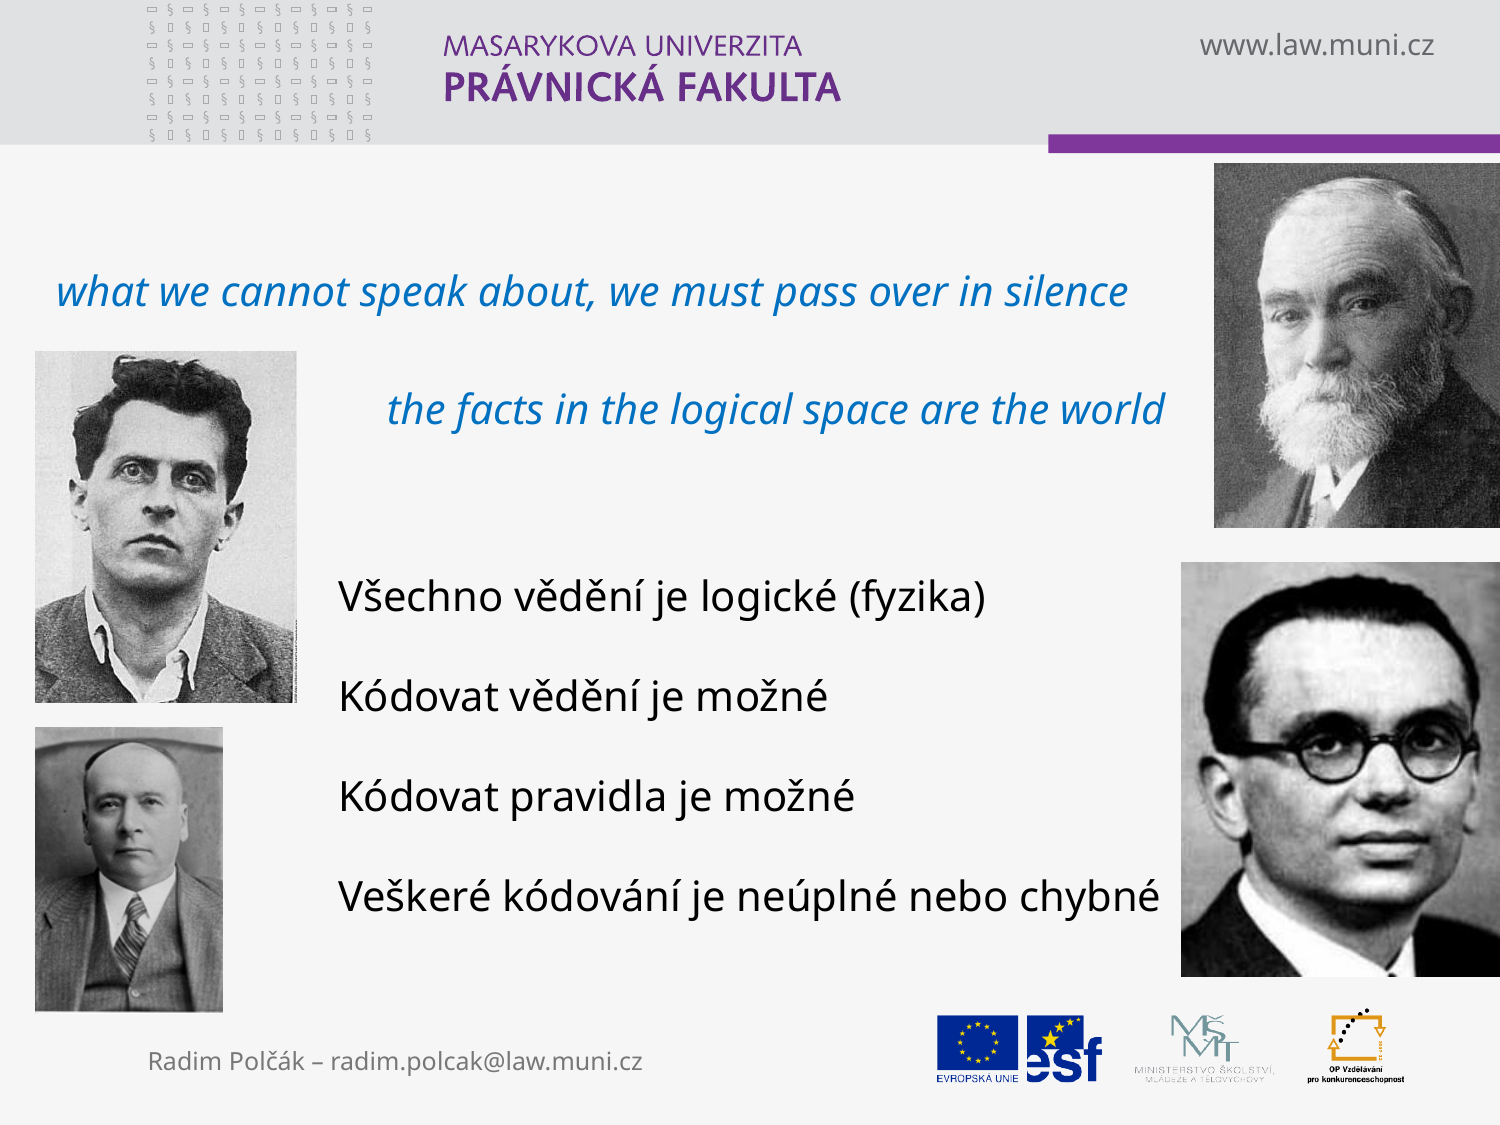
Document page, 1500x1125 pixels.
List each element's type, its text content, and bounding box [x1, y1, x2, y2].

picture [1180, 562, 1500, 977]
picture [34, 351, 297, 704]
text_box what we cannot speak about, we must pass over in silence [41, 257, 1145, 323]
picture [937, 1007, 1404, 1089]
text_box the facts in the logical space are the world [372, 375, 1181, 440]
text_box Všechno vědění je logické (fyzika) Kódovat vědění je možné Kódovat pravidla je možné Veškeré kódování je neúplné nebo chybné [323, 562, 1177, 928]
footer Radim Polčák – radim.polcak@law.muni.cz [147, 1044, 932, 1089]
picture [34, 727, 223, 1015]
picture [1214, 163, 1500, 528]
